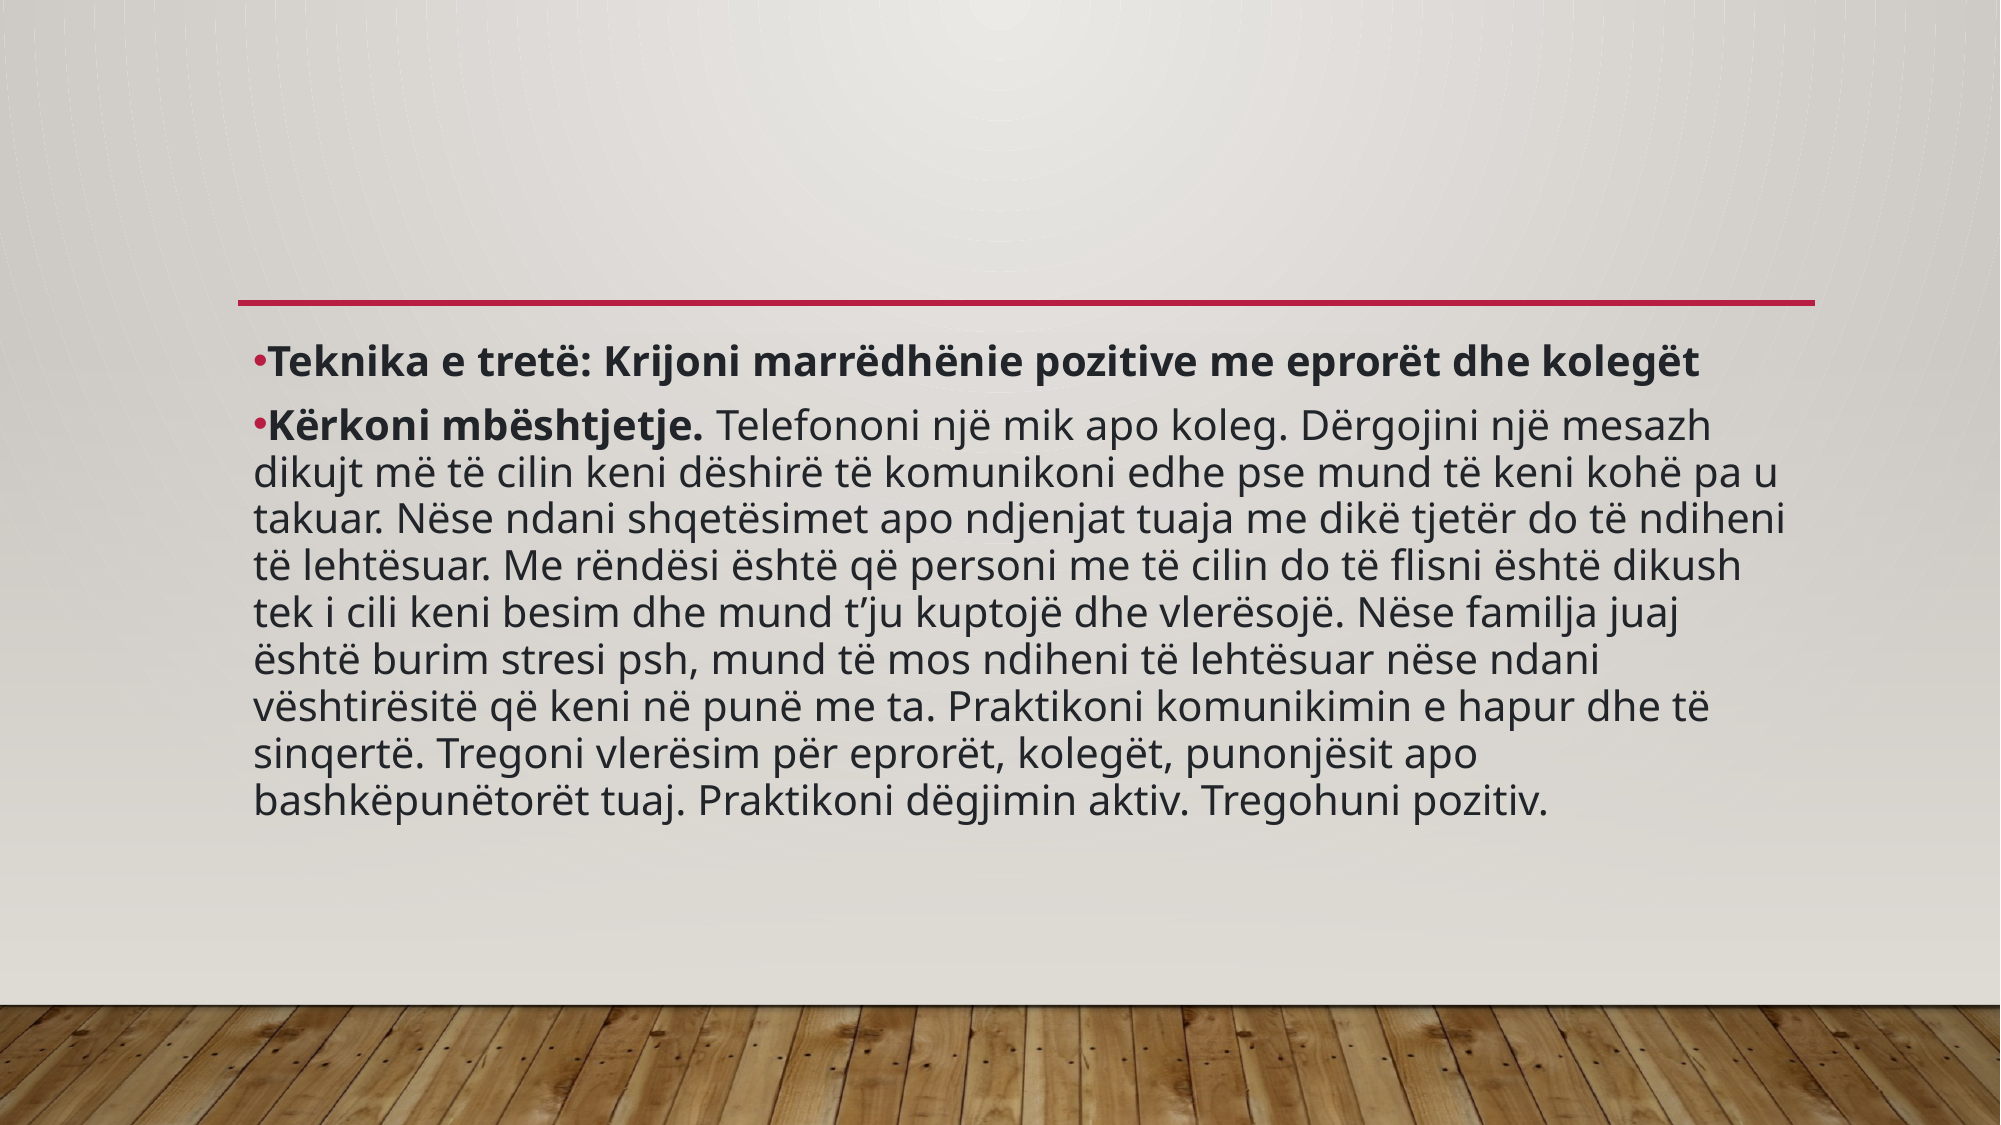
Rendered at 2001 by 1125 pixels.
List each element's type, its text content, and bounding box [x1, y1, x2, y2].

picture [0, 1005, 2000, 1125]
list Teknika e tretë: Krijoni marrëdhënie pozitive me eprorët dhe kolegët Kërkoni mbështjetje. Telefononi një mik apo koleg. Dërgojini një mesazh dikujt më të cilin keni dëshirë të komunikoni edhe pse mund të keni kohë pa u takuar. Nëse ndani shqetësimet apo ndjenjat tuaja me dikë tjetër do të ndiheni të lehtësuar. Me rëndësi është që personi me të cilin do të flisni është dikush tek i cili keni besim dhe mund t’ju kuptojë dhe vlerësojë. Nëse familja juaj është burim stresi psh, mund të mos ndiheni të lehtësuar nëse ndani vështirësitë që keni në punë me ta. Praktikoni komunikimin e hapur dhe të sinqertë. Tregoni vlerësim për eprorët, kolegët, punonjësit apo bashkëpunëtorët tuaj. Praktikoni dëgjimin aktiv. Tregohuni pozitiv. [238, 330, 1814, 897]
